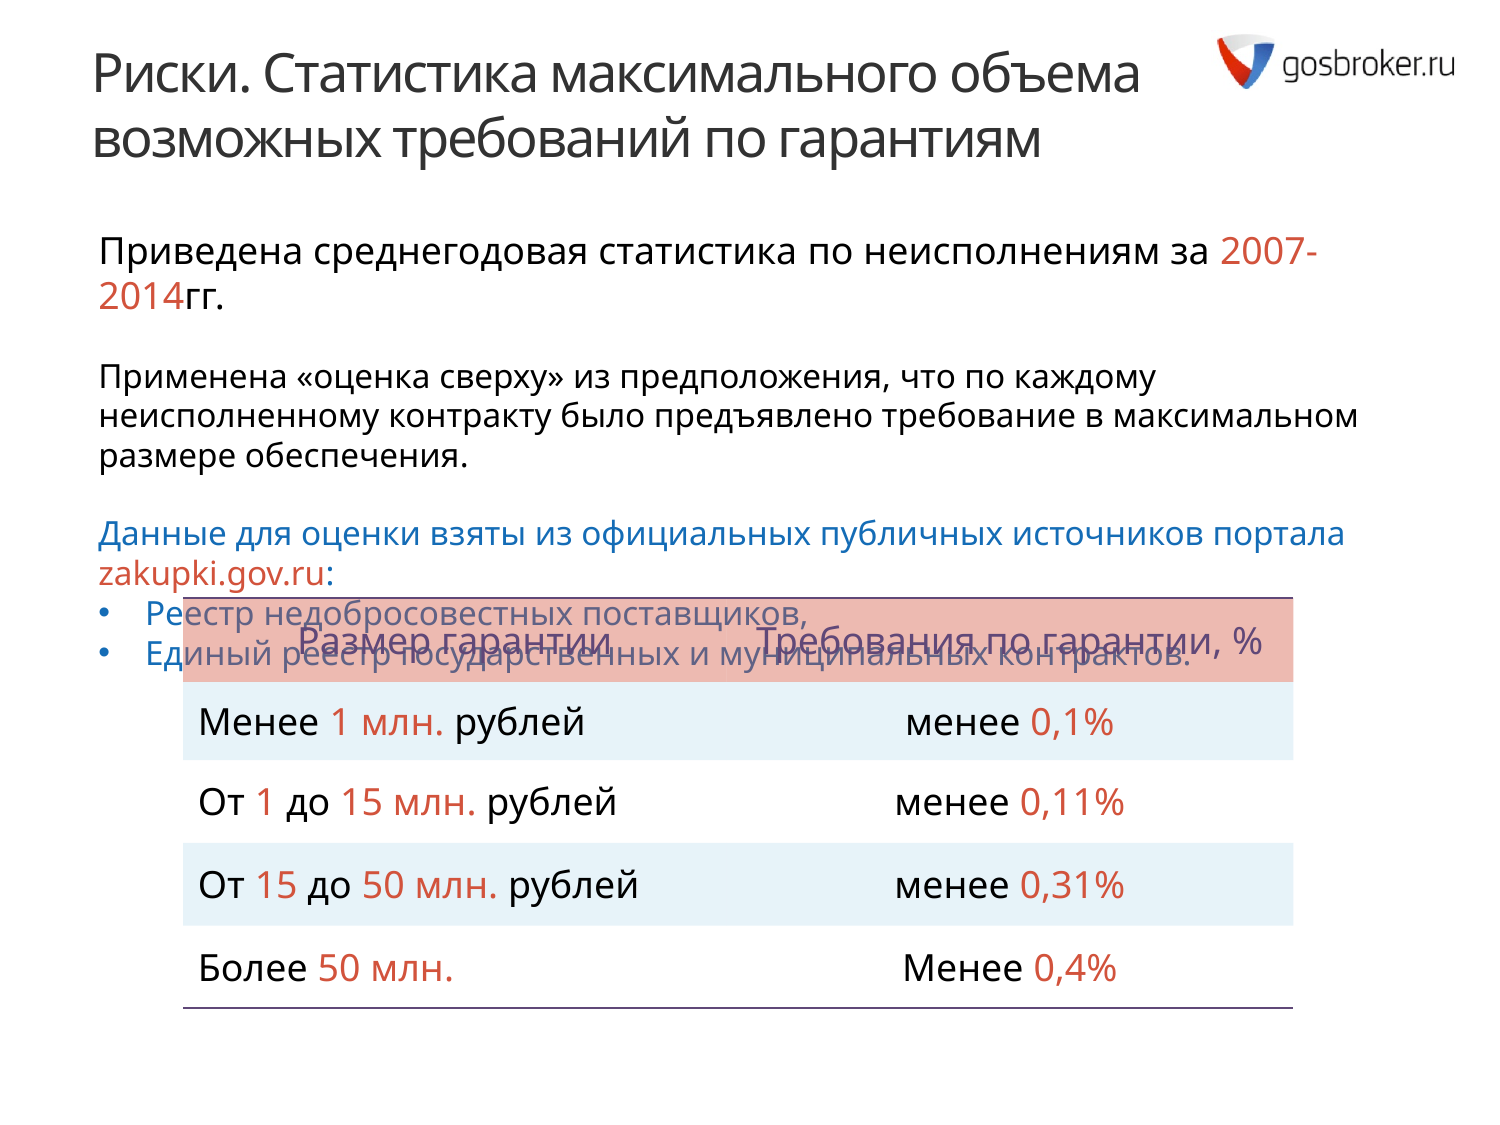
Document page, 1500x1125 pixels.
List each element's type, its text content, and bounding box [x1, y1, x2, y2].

table_cell Менее 1 млн. рублей [183, 682, 726, 760]
table_cell менее 0,31% [726, 843, 1293, 926]
table_cell От 1 до 15 млн. рублей [183, 760, 726, 843]
table_cell Менее 0,4% [726, 926, 1293, 1007]
picture [1216, 30, 1461, 94]
table_cell Более 50 млн. [183, 926, 726, 1007]
table_cell менее 0,11% [726, 760, 1293, 843]
title Риски. Статистика максимального объема возможных требований по гарантиям [76, 30, 1216, 179]
text_box Приведена среднегодовая статистика по неисполнениям за 2007-2014гг. Применена «оценка сверху» из предположения, что по каждому неисполненному контракту было предъявлено требование в максимальном размере обеспечения. Данные для оценки взяты из официальных публичных источников портала zakupki.gov.ru: Реестр недобросовестных поставщиков, Единый реестр государственных и муниципальных контрактов. [36, 219, 1443, 680]
table_header Требования по гарантии, % [726, 599, 1293, 682]
table_cell От 15 до 50 млн. рублей [183, 843, 726, 926]
table_header Размер гарантии [183, 599, 726, 682]
table_cell менее 0,1% [726, 682, 1293, 760]
